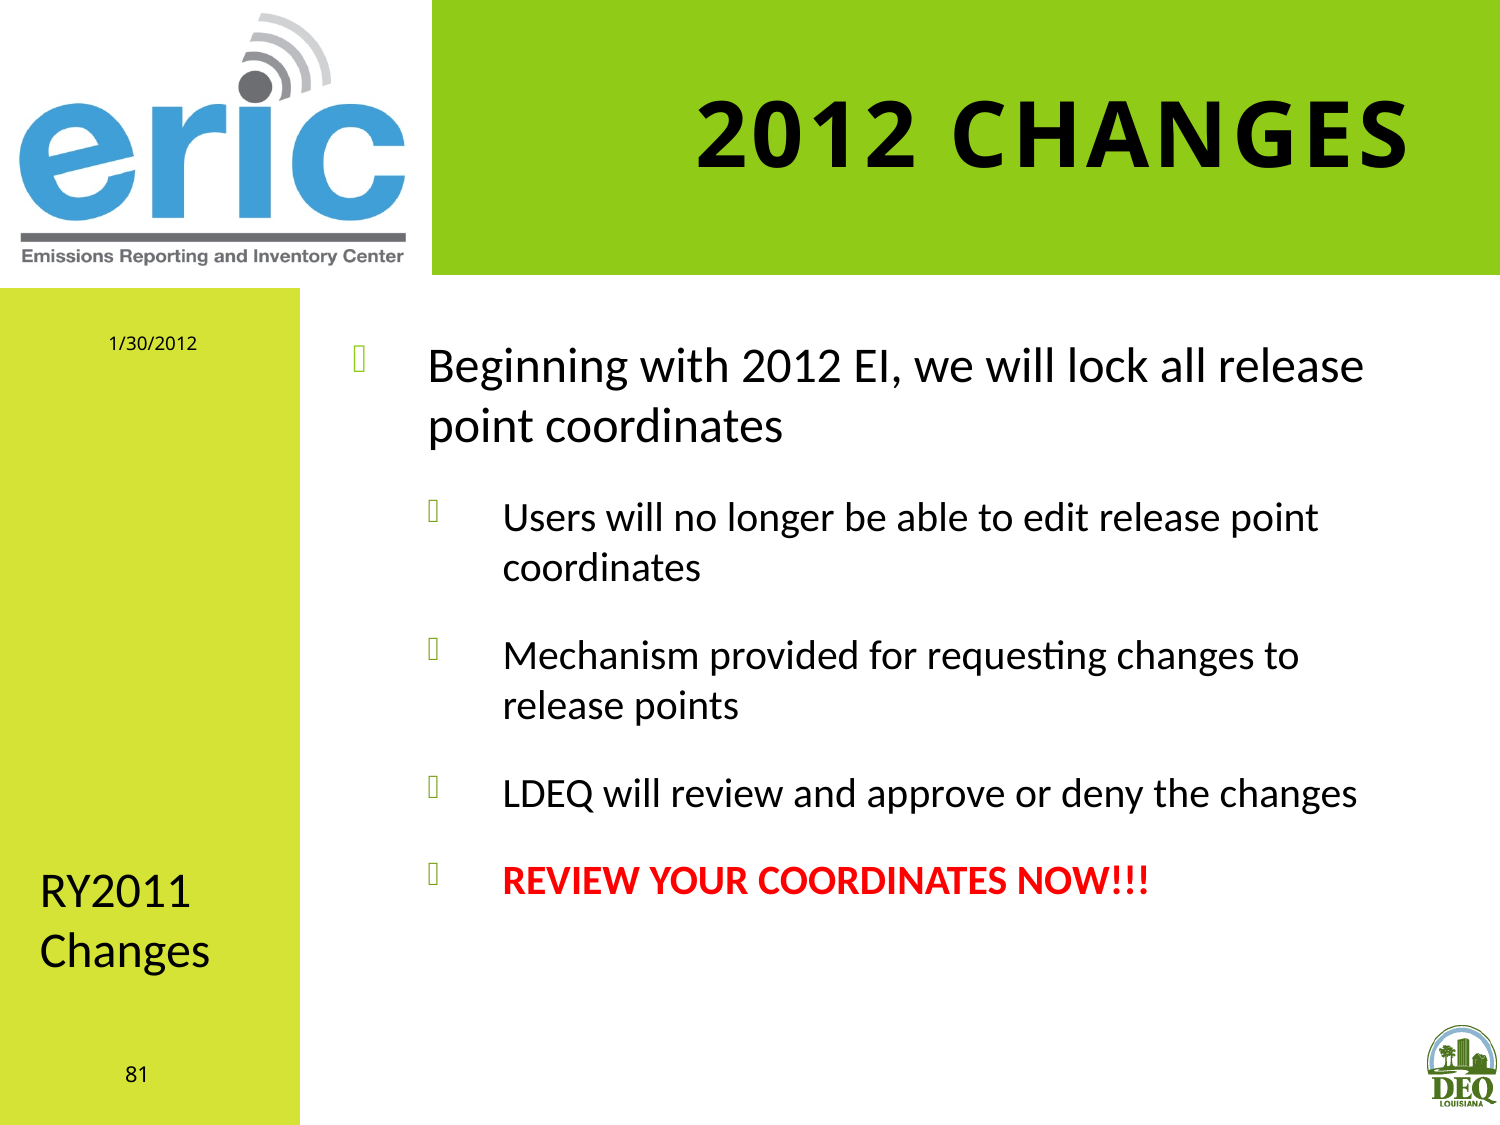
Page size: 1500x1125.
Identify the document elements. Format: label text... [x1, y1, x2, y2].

slide_number 81 [62, 1050, 213, 1100]
text_box RY2011 Changes [24, 849, 288, 985]
title 2012 Changes [399, 37, 1425, 225]
picture [1425, 1024, 1500, 1107]
list Beginning with 2012 EI, we will lock all release point coordinates Users will no longer be able to edit release point coordinates Mechanism provided for requesting changes to release points LDEQ will review and approve or deny the changes REVIEW YOUR COORDINATES NOW!!! [337, 324, 1425, 1005]
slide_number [87, 312, 213, 373]
picture [0, 0, 432, 288]
